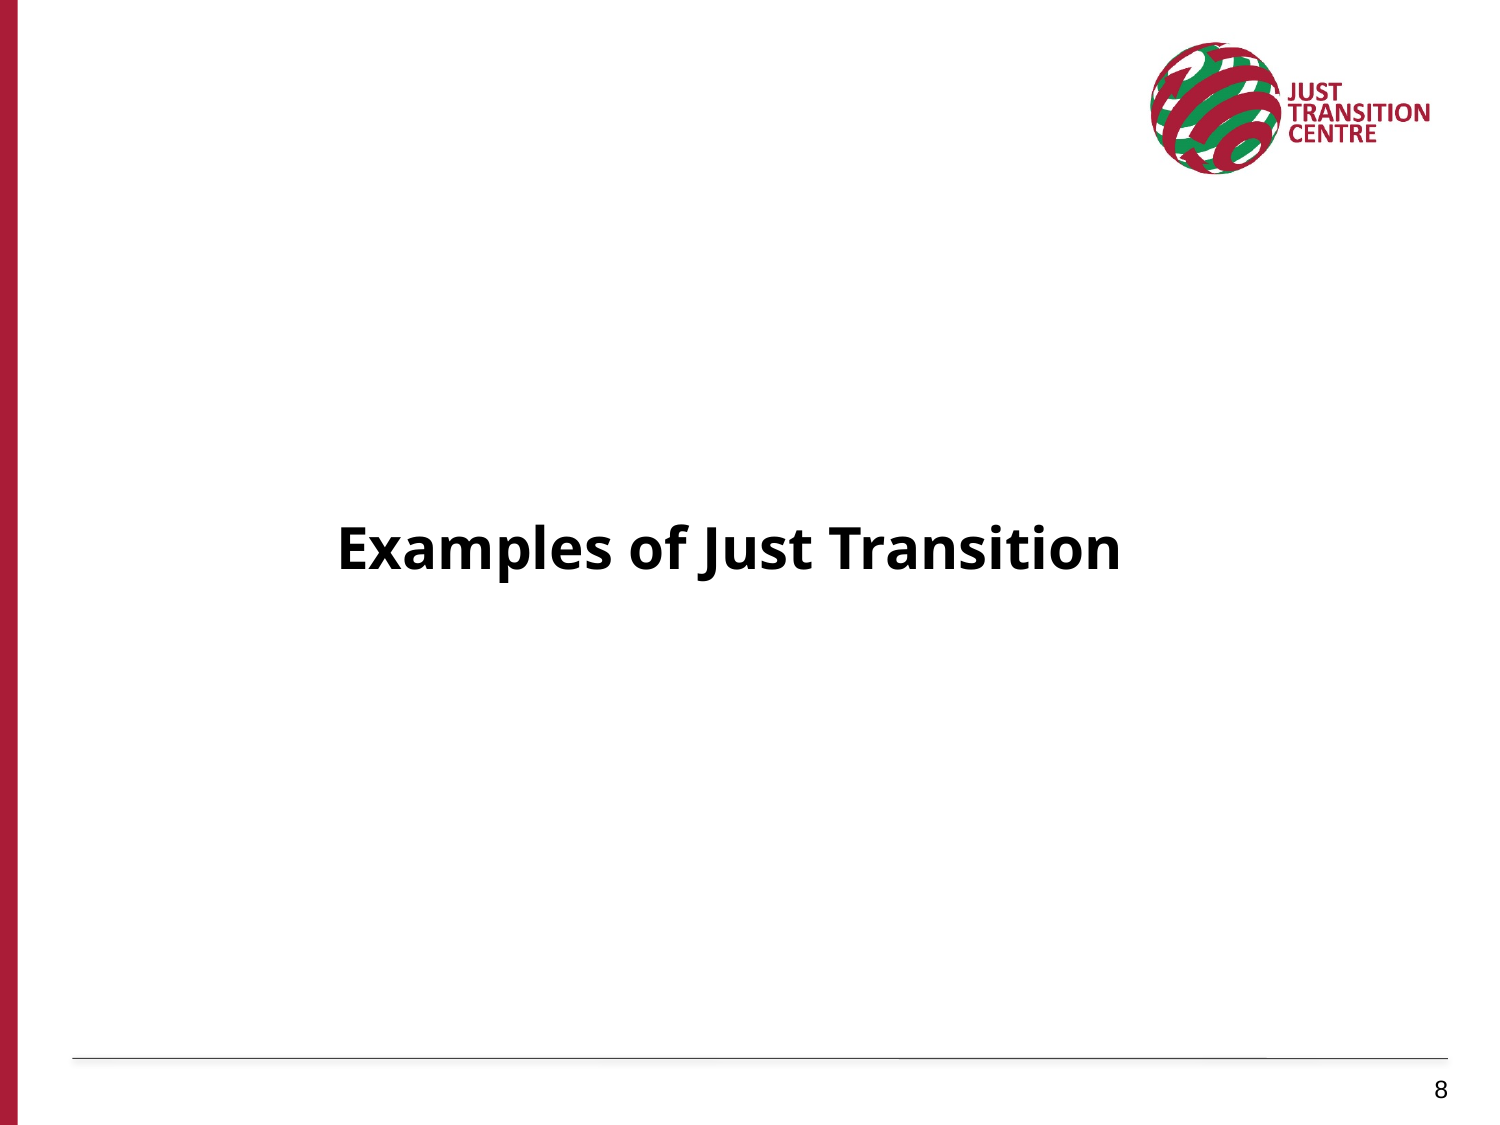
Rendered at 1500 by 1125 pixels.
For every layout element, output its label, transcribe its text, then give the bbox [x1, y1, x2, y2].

text_box Examples of Just Transition [110, 503, 1365, 648]
slide_number 8 [1113, 1066, 1464, 1125]
text_box [0, 0, 18, 1125]
picture [1136, 0, 1441, 215]
